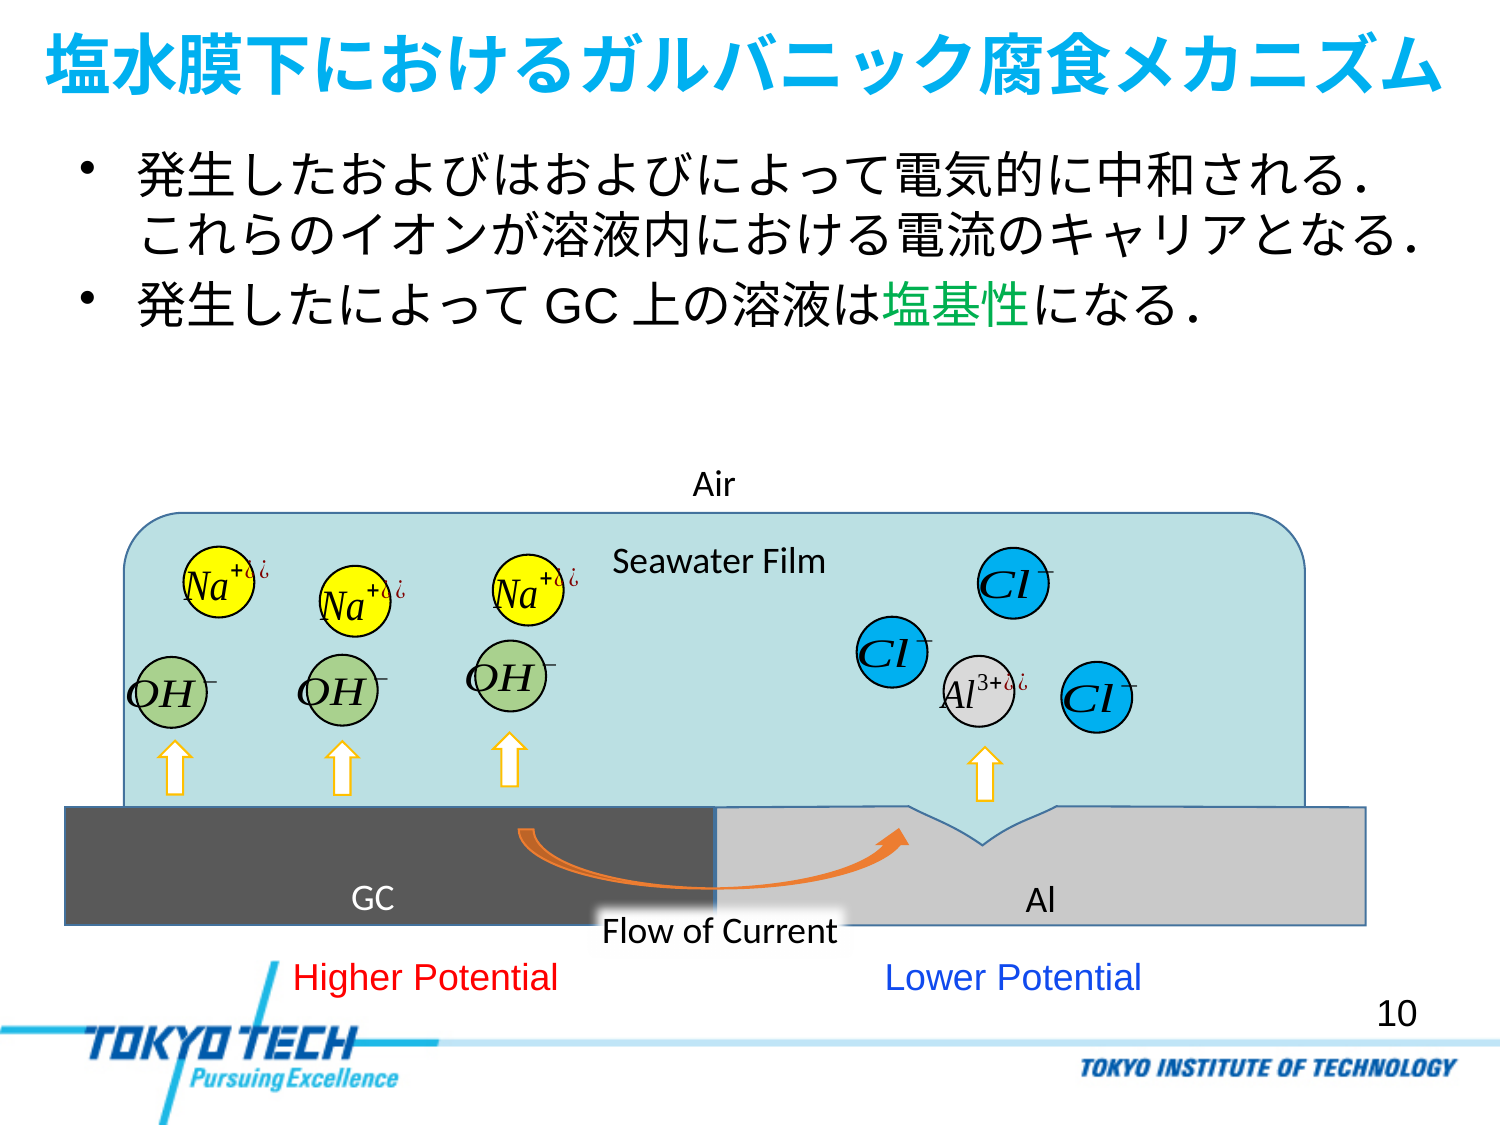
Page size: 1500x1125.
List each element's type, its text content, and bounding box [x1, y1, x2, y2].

text_box [326, 741, 359, 795]
text_box Al [1010, 867, 1071, 927]
text_box [518, 829, 908, 889]
text_box [968, 746, 1002, 801]
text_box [317, 565, 407, 637]
text_box [123, 512, 1305, 868]
text_box Flow of Current [604, 916, 837, 942]
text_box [295, 654, 390, 726]
title 塩水膜下におけるガルバニック腐食メカニズム [29, 12, 1471, 114]
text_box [463, 640, 558, 712]
text_box Higher Potential [277, 945, 574, 1005]
text_box Lower Potential [869, 945, 1158, 1005]
text_box [716, 806, 1366, 926]
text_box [1060, 661, 1140, 733]
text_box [855, 616, 935, 688]
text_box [181, 546, 270, 618]
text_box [936, 655, 1029, 727]
text_box GC [336, 865, 410, 926]
text_box [158, 740, 192, 795]
text_box [64, 807, 715, 926]
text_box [977, 547, 1056, 619]
picture [0, 960, 1500, 1125]
text_box [493, 732, 526, 787]
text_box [490, 554, 580, 626]
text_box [124, 656, 219, 729]
text_box Air [677, 451, 751, 512]
text_box Seawater Film [597, 528, 842, 589]
